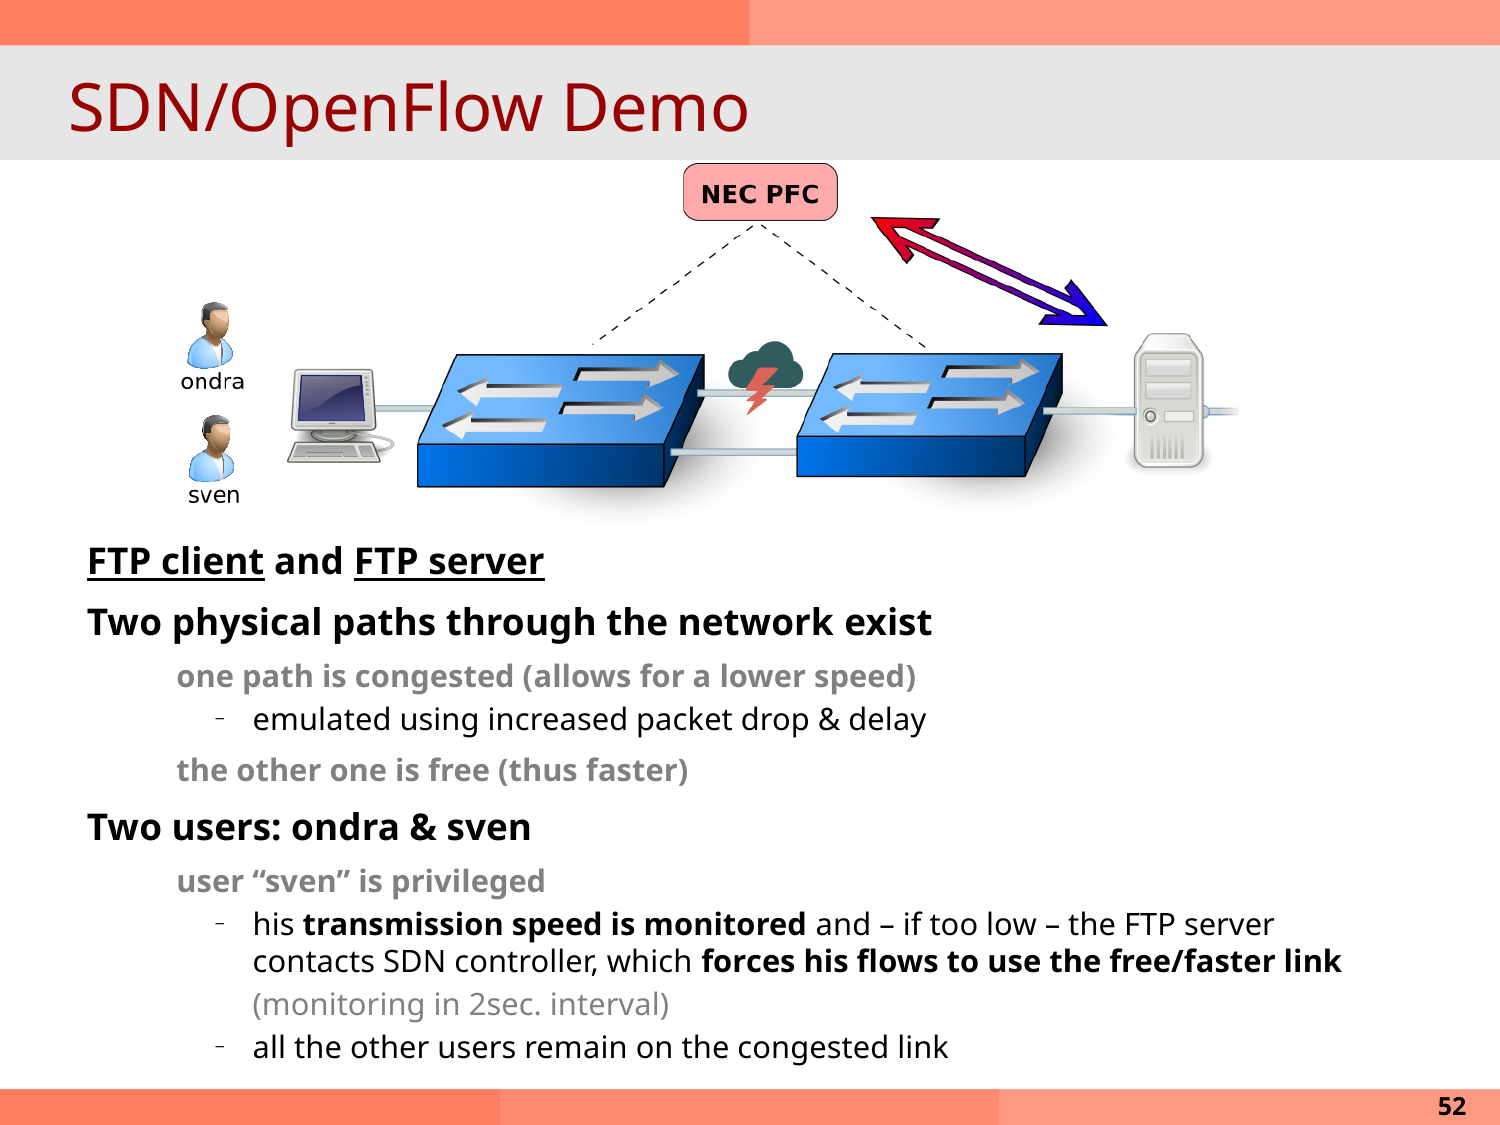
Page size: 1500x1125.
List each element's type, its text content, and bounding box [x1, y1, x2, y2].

picture [0, 0, 1500, 1125]
list FTP client and FTP server Two physical paths through the network exist one path is congested (allows for a lower speed) emulated using increased packet drop & delay the other one is free (thus faster) Two users: ondra & sven user “sven” is privileged his transmission speed is monitored and – if too low – the FTP server contacts SDN controller, which forces his flows to use the free/faster link (monitoring in 2sec. interval) all the other users remain on the congested link [71, 521, 1410, 1087]
slide_number 52 [1371, 1086, 1482, 1125]
title SDN/OpenFlow Demo [53, 50, 1090, 160]
